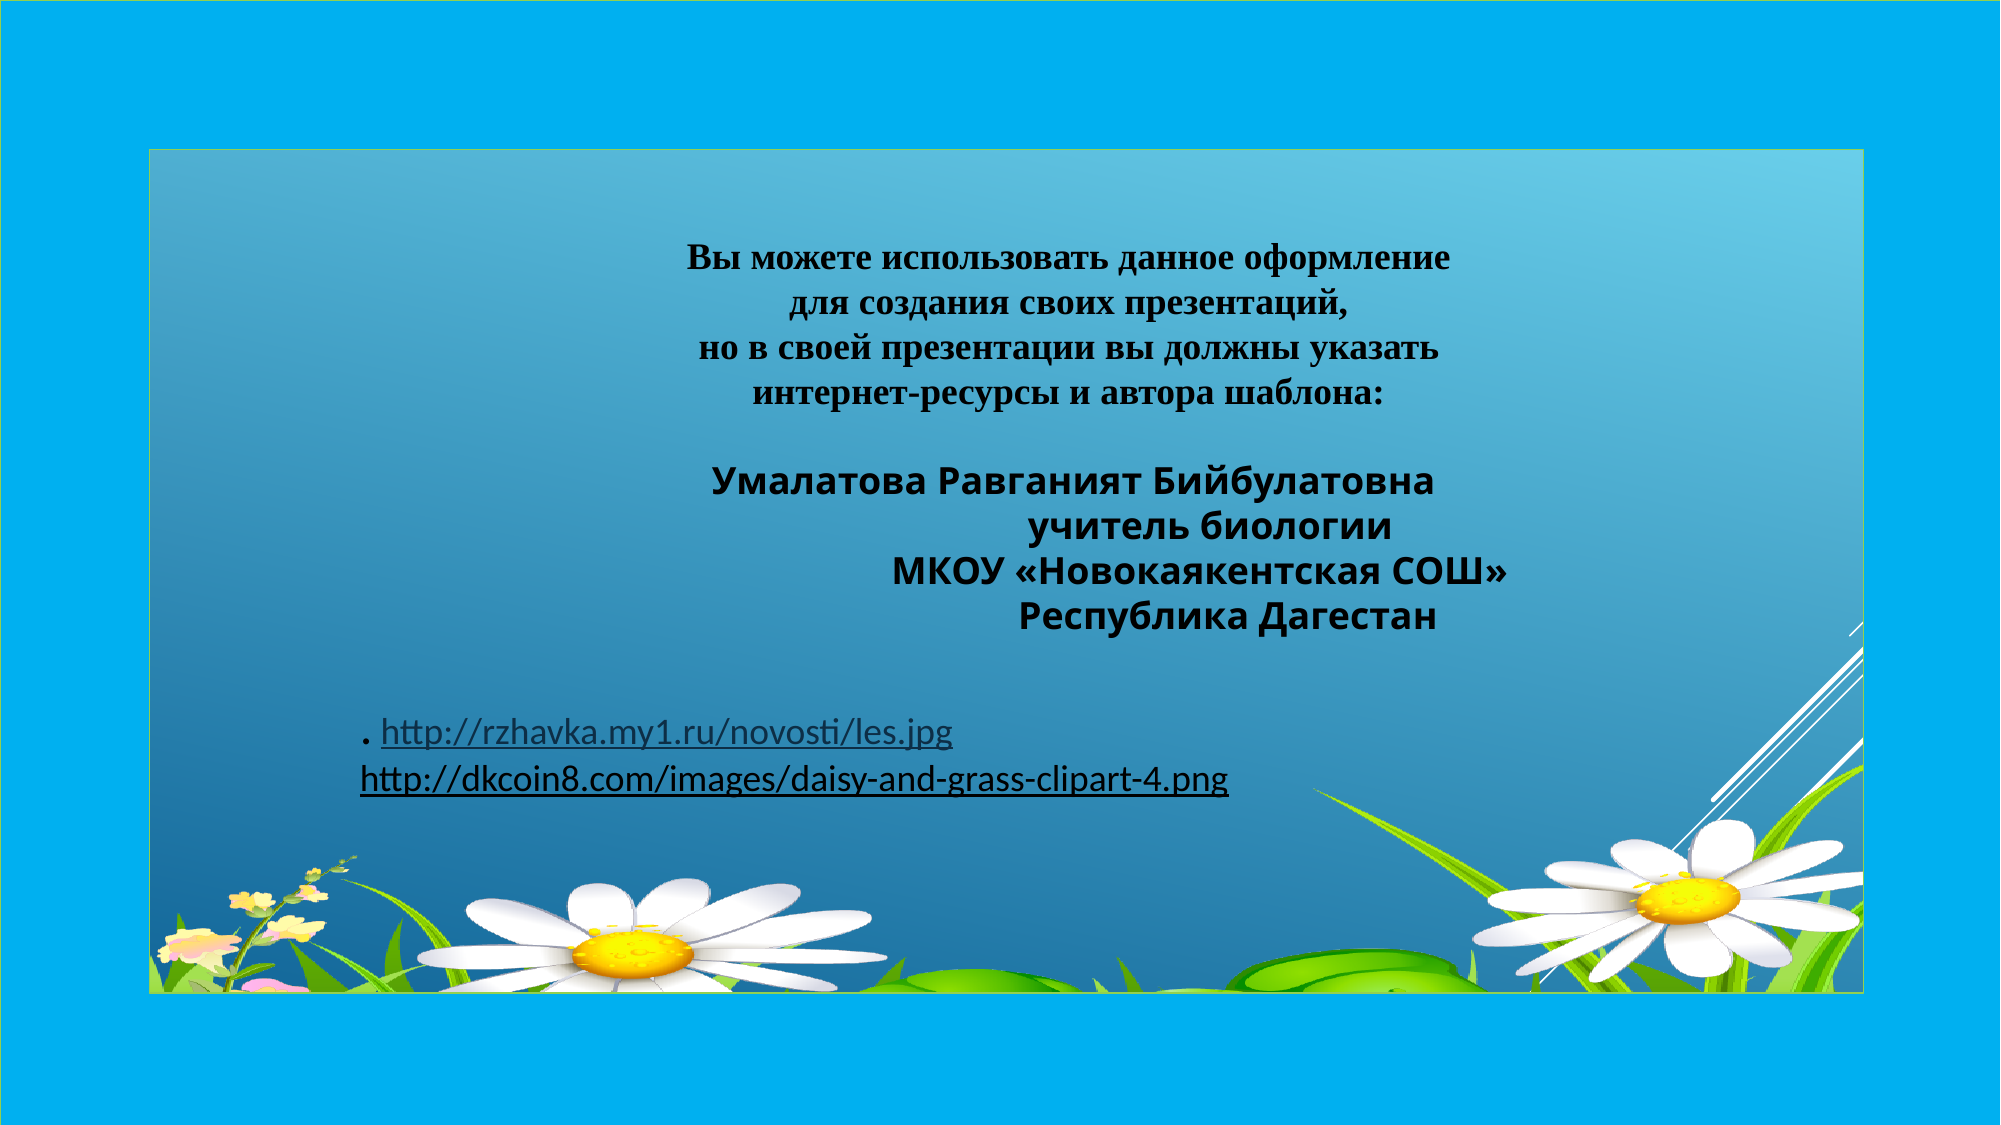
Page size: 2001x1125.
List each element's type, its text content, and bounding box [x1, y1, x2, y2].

picture [150, 743, 1863, 993]
text_box [0, 0, 2000, 743]
text_box Вы можете использовать данное оформление для создания своих презентаций, но в своей презентации вы должны указать интернет-ресурсы и автора шаблона: Умалатова Равганият Бийбулатовна учитель биологии МКОУ «Новокаякентская СОШ» Республика Дагестан [457, 224, 1690, 690]
text_box . http://rzhavka.my1.ru/novosti/les.jpg http://dkcoin8.com/images/daisy-and-grass-clipart-4.png [345, 686, 1501, 743]
